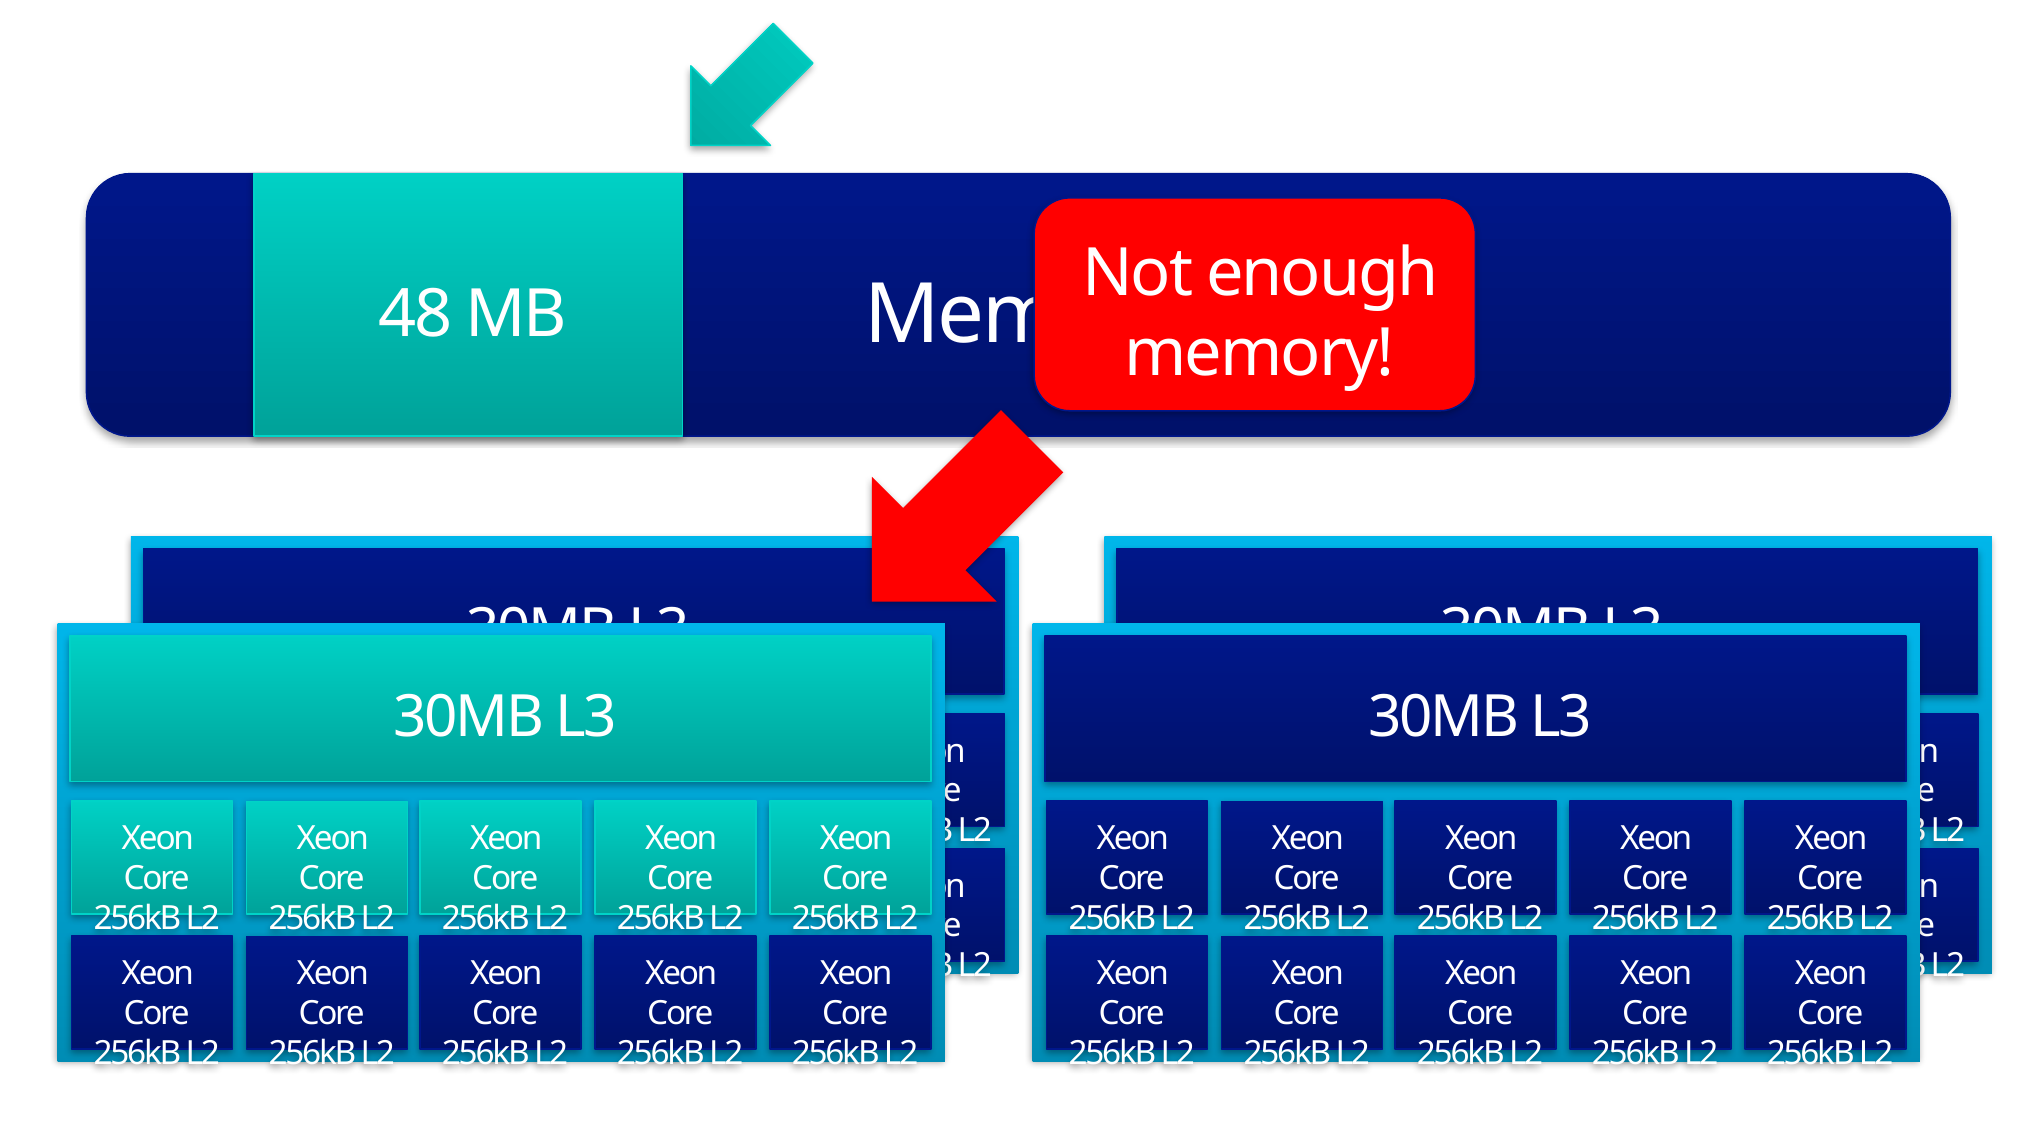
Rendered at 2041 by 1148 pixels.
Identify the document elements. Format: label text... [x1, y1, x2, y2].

text_box Memory [682, 172, 1952, 437]
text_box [1104, 535, 1993, 974]
text_box [690, 22, 814, 147]
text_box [130, 535, 1019, 974]
text_box [871, 409, 1064, 534]
text_box 48 MB [253, 173, 683, 437]
text_box Not enough memory! [1033, 197, 1477, 412]
text_box Memory [85, 172, 254, 437]
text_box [57, 623, 946, 1062]
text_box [1032, 623, 1921, 1062]
